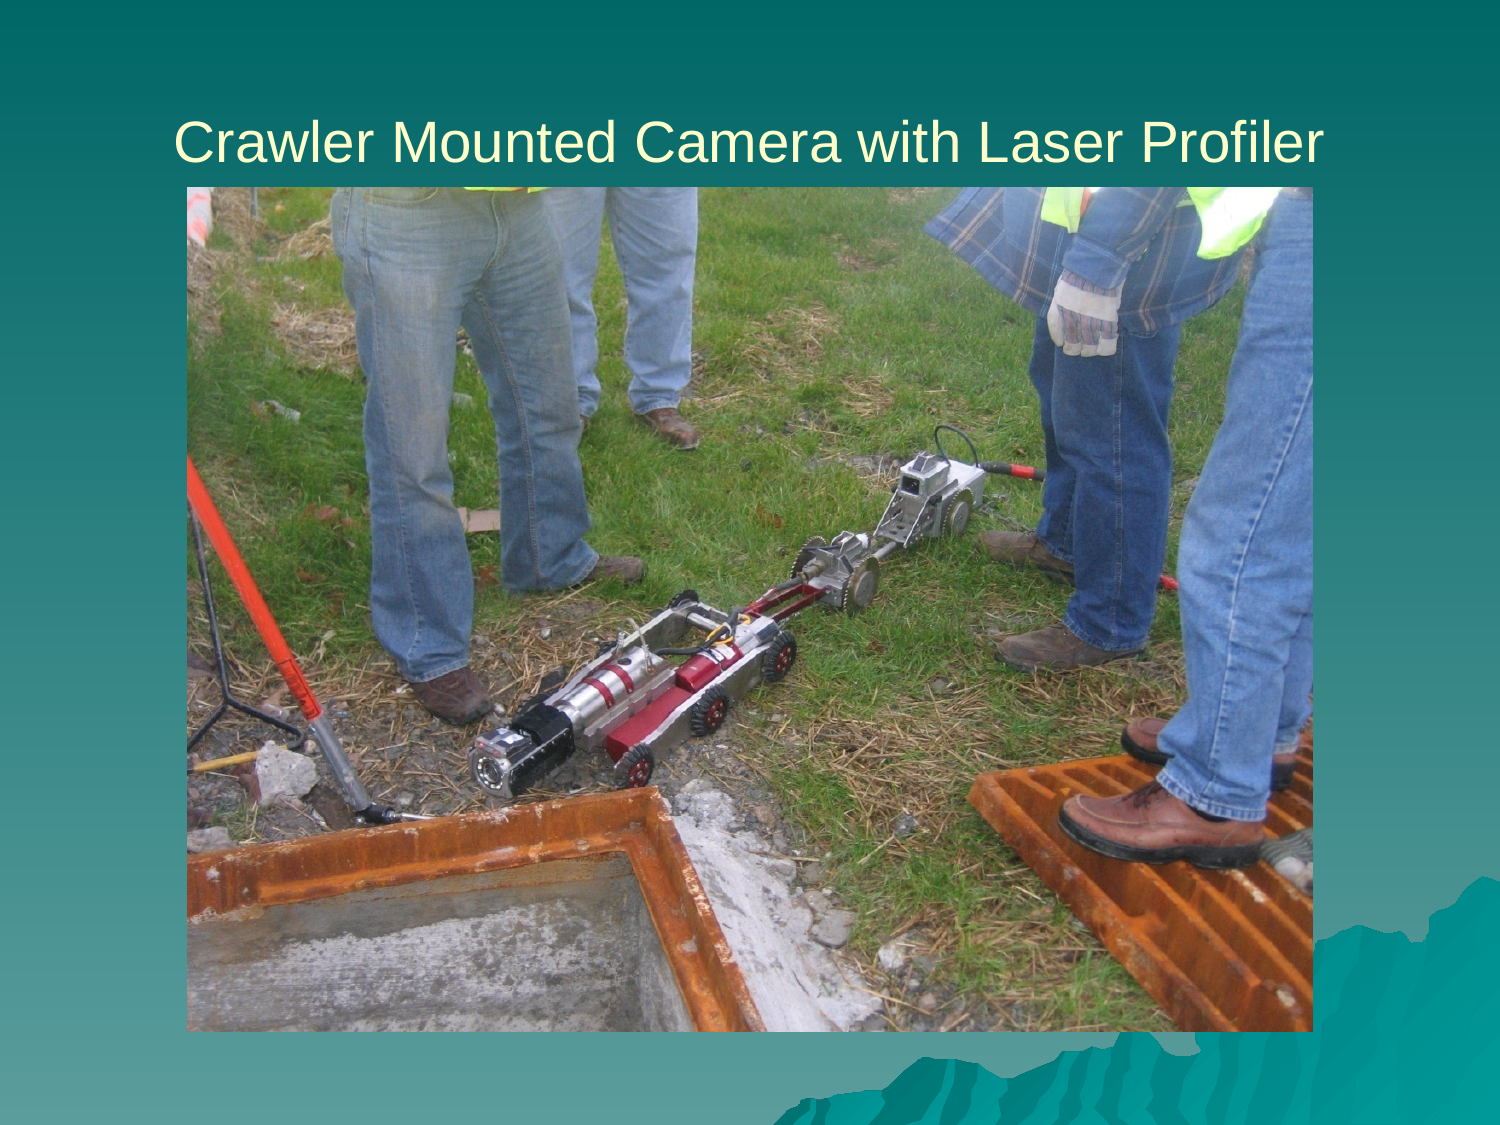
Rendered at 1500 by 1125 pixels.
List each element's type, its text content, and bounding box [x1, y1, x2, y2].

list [187, 187, 1313, 1032]
title Crawler Mounted Camera with Laser Profiler [74, 45, 1426, 233]
